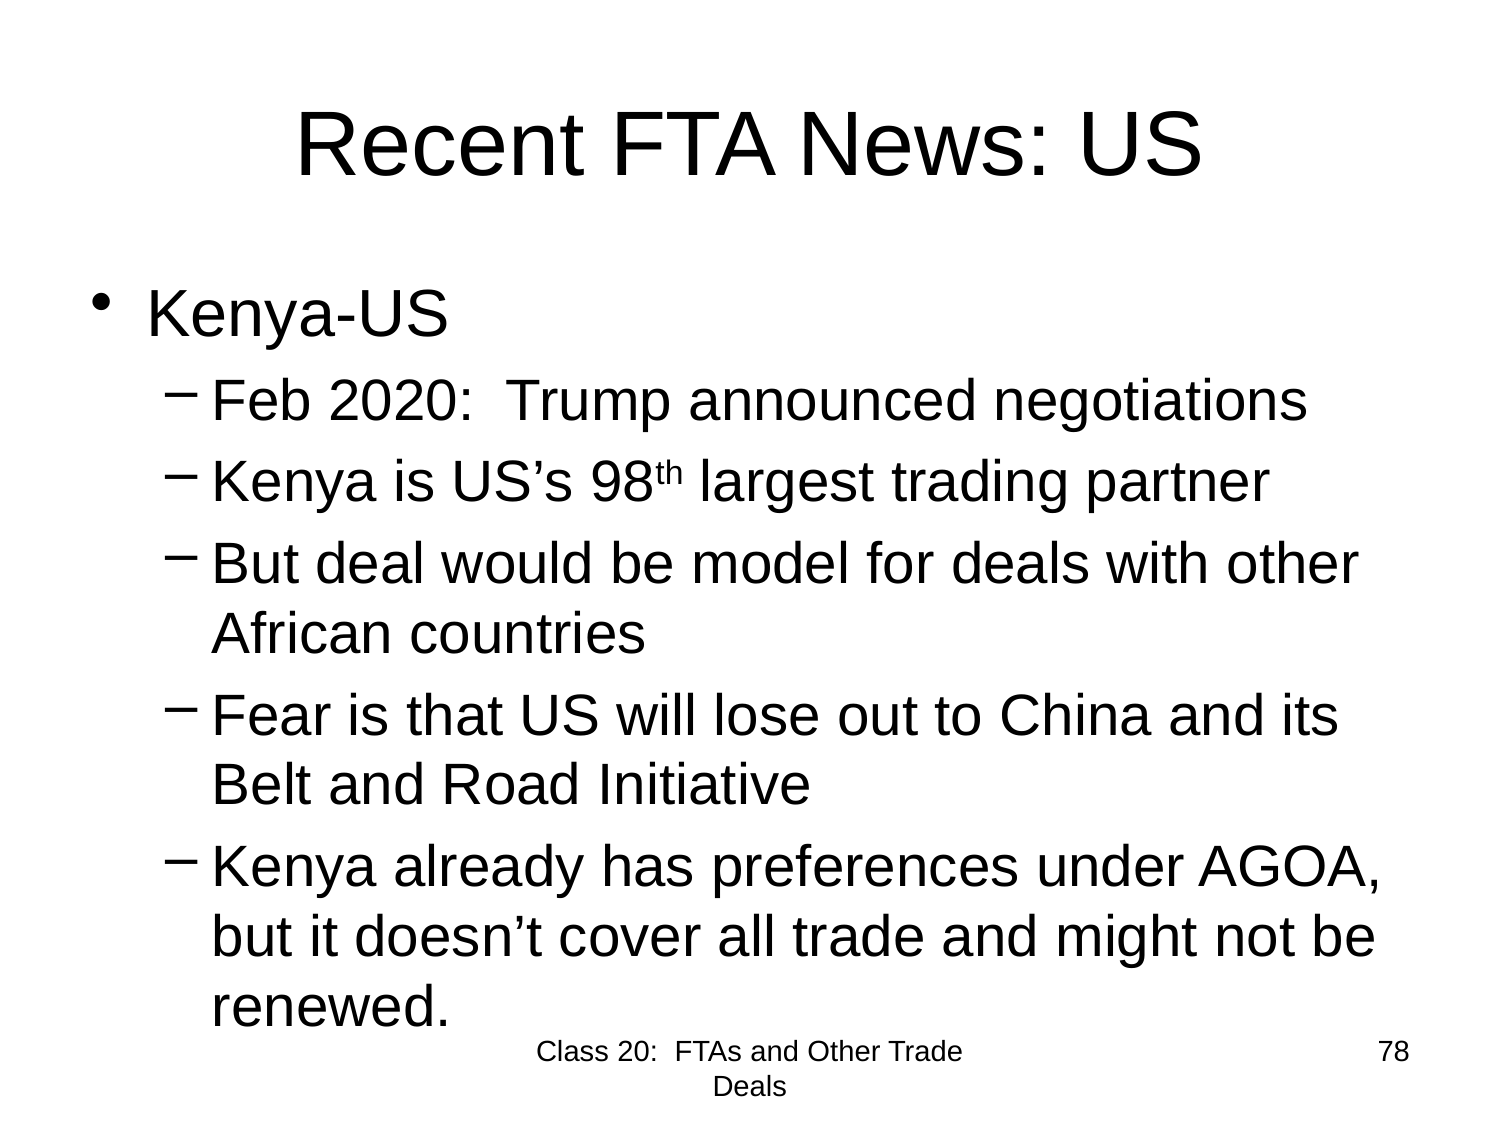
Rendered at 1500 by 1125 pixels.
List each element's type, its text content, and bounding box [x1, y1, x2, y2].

list Kenya-US Feb 2020: Trump announced negotiations Kenya is US’s 98th largest trading partner But deal would be model for deals with other African countries Fear is that US will lose out to China and its Belt and Road Initiative Kenya already has preferences under AGOA, but it doesn’t cover all trade and might not be renewed. [74, 262, 1426, 1006]
title Recent FTA News: US [74, 44, 1426, 233]
slide_number 78 [1074, 1024, 1426, 1103]
footer Class 20: FTAs and Other Trade Deals [512, 1024, 988, 1103]
